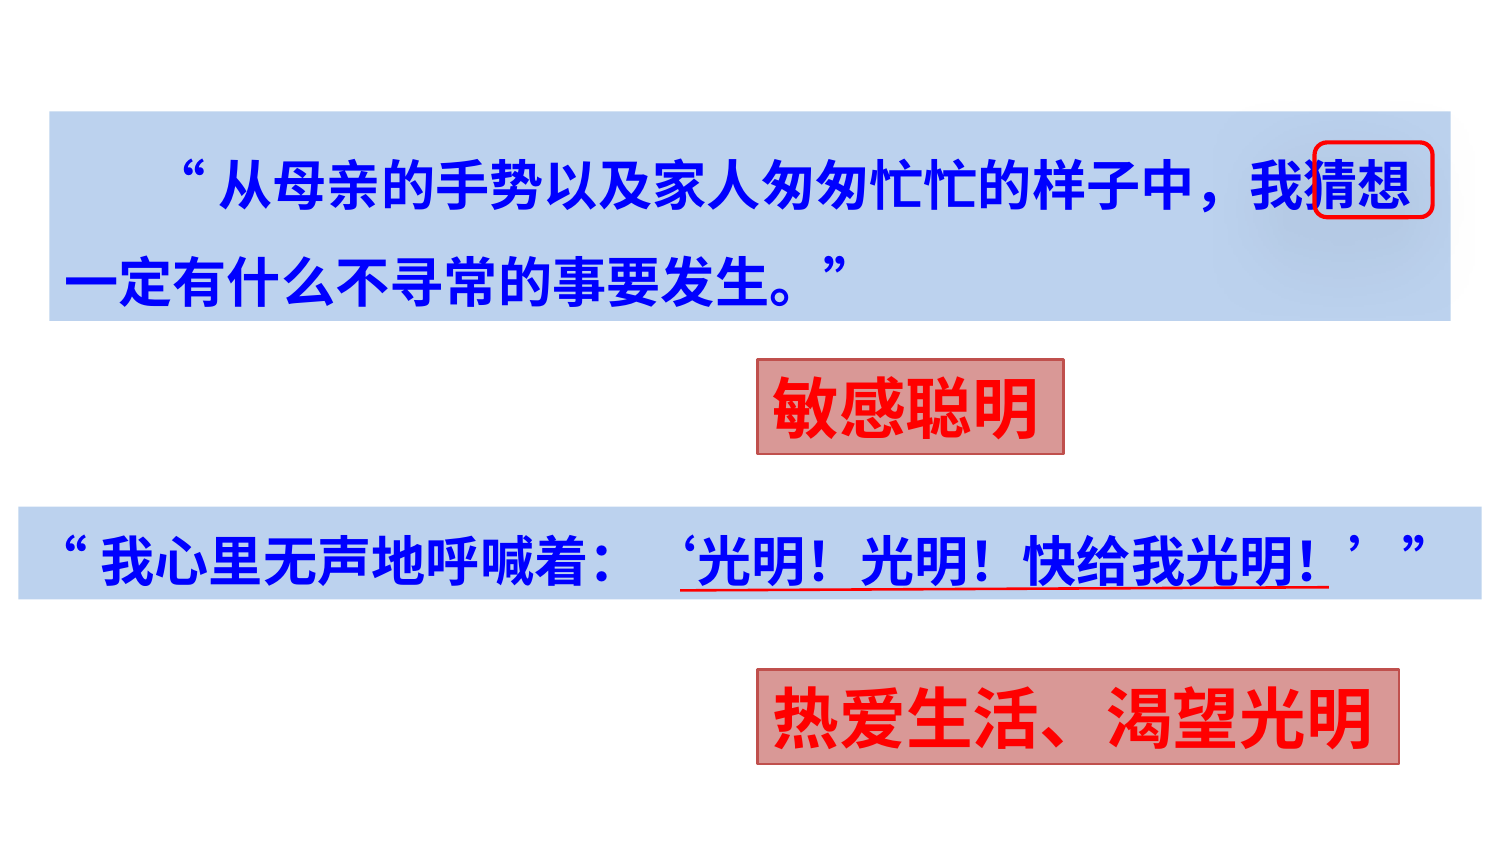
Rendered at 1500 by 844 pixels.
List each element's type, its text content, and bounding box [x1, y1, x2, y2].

text_box “从母亲的手势以及家人匆匆忙忙的样子中，我猜想一定有什么不寻常的事要发生。” [49, 111, 1451, 321]
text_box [679, 587, 1330, 591]
text_box [1312, 140, 1435, 220]
text_box 热爱生活、渴望光明 [757, 669, 1400, 764]
text_box 敏感聪明 [757, 359, 1064, 454]
text_box “我心里无声地呼喊着：‘光明！光明！快给我光明！’” [18, 506, 1482, 600]
